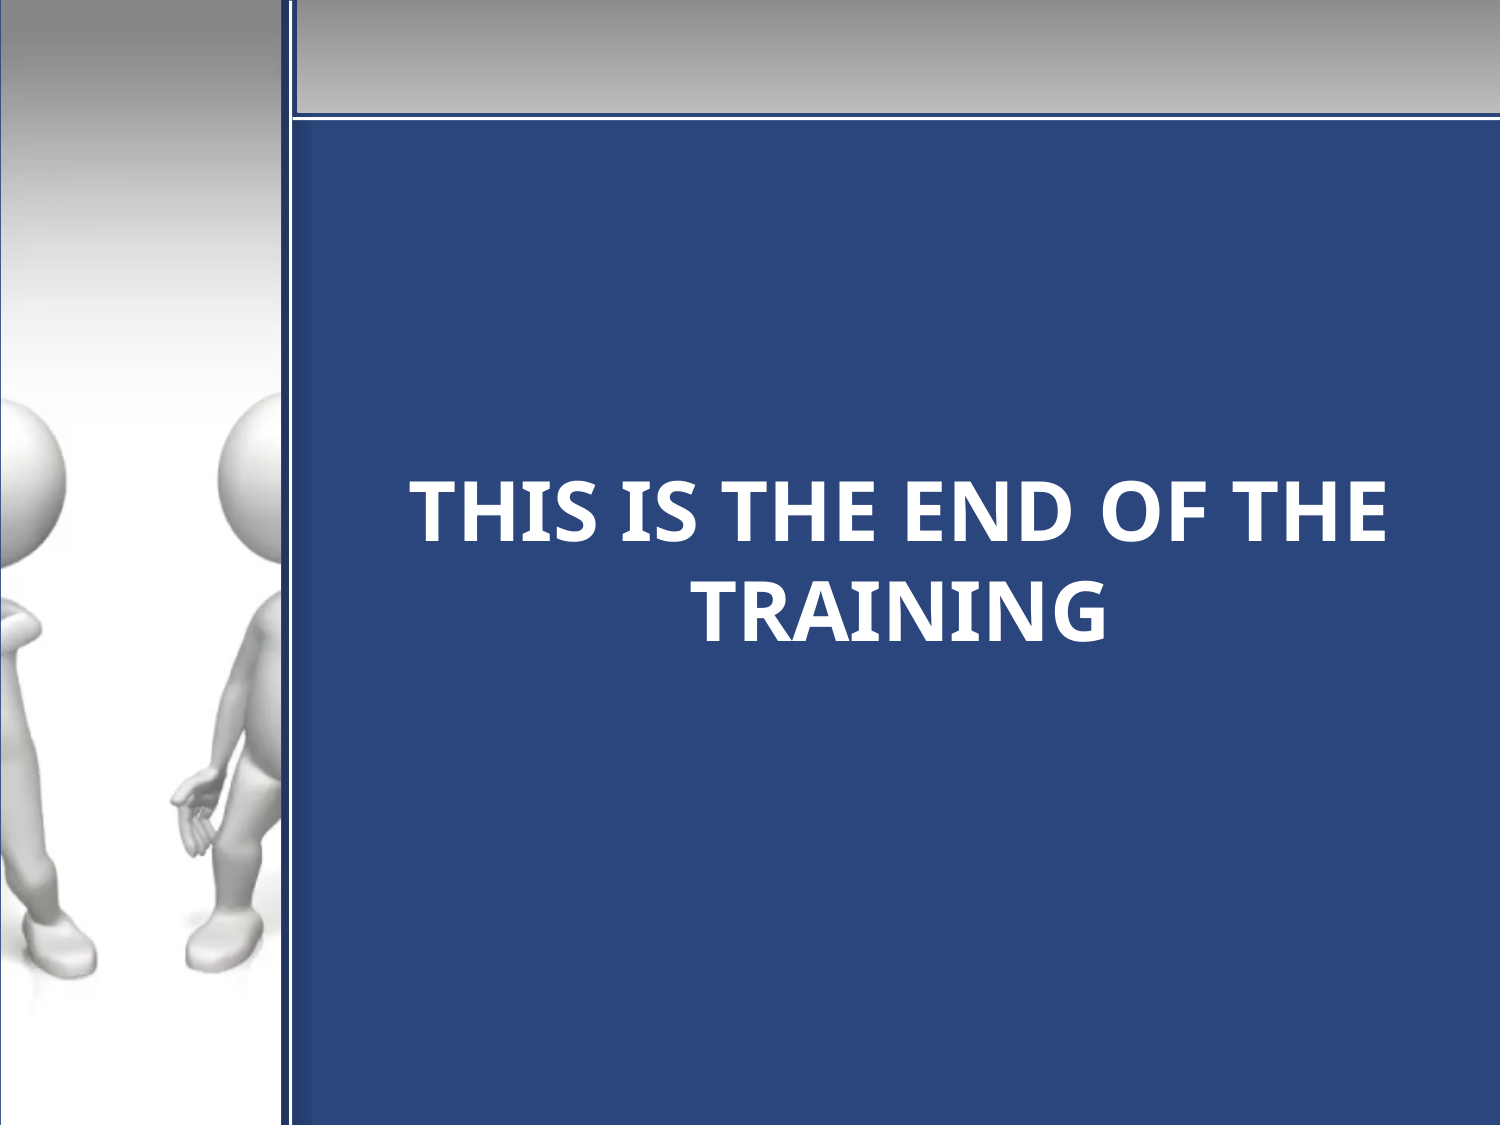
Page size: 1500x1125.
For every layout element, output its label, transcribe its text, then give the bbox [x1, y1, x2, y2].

picture [0, 0, 281, 1125]
title This is the end of the training [300, 450, 1500, 675]
